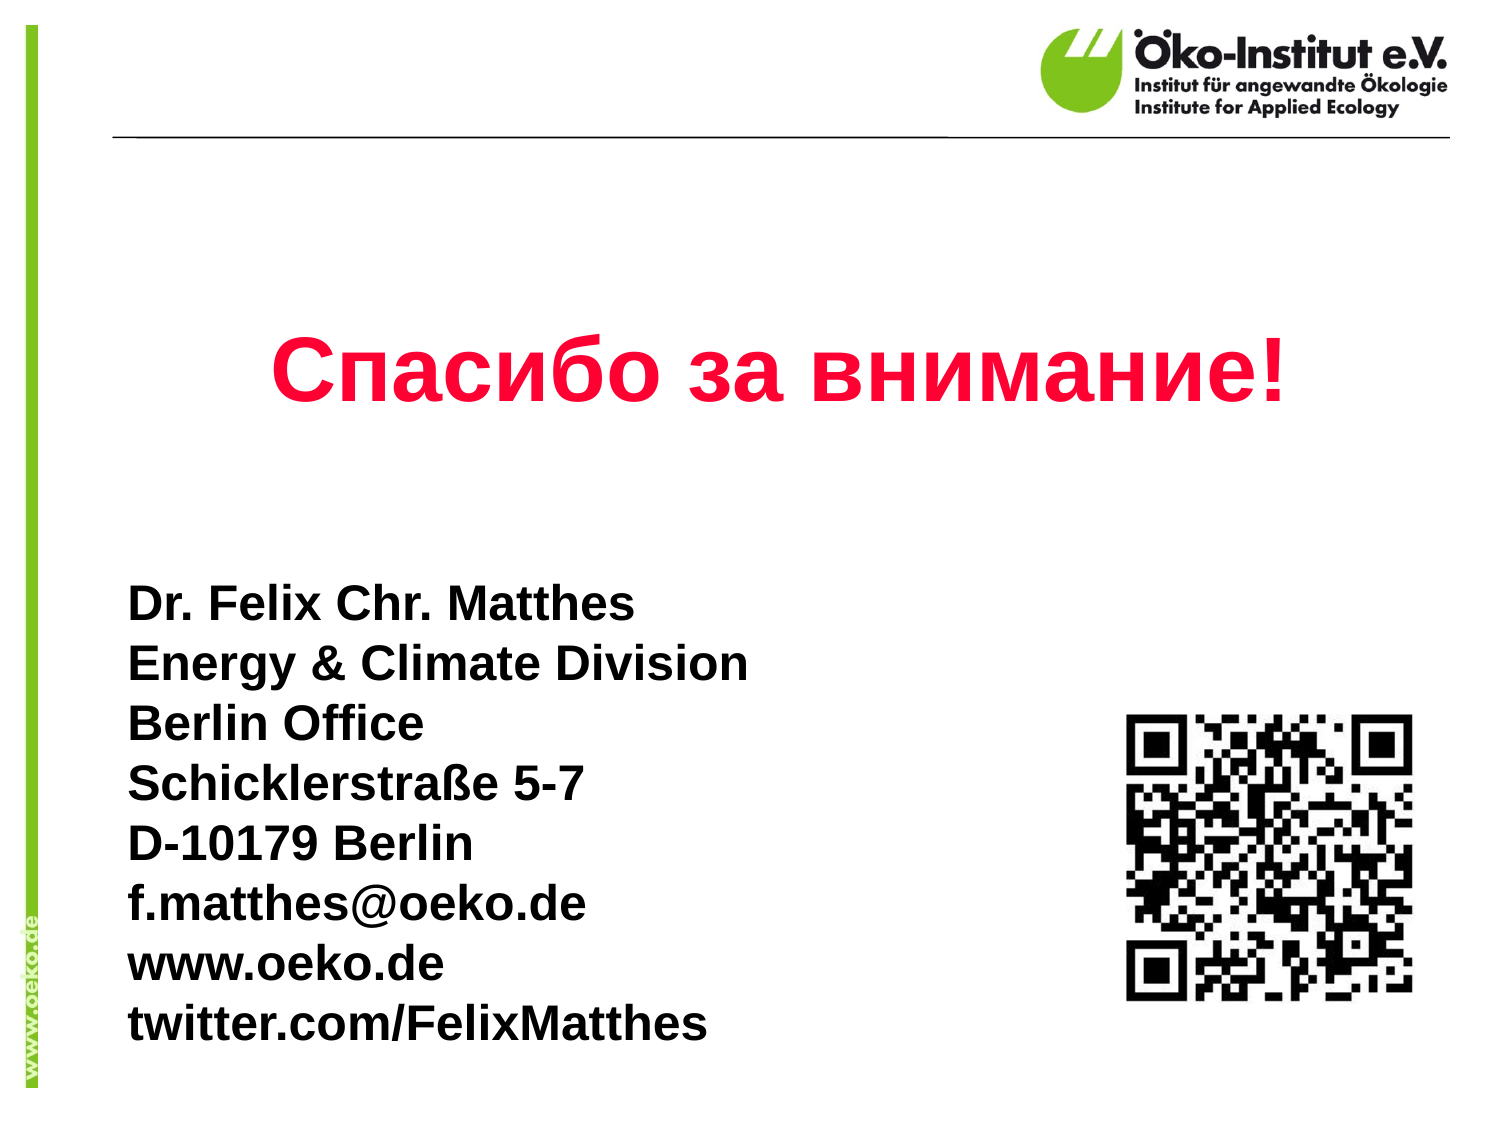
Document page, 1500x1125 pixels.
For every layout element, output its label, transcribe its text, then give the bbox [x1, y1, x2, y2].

text_box Dr. Felix Chr. Matthes Energy & Climate Division Berlin Office Schicklerstraße 5-7 D-10179 Berlin f.matthes@oeko.de www.oeko.de twitter.com/FelixMatthes [112, 562, 913, 1083]
text_box Спасибо за внимание! [112, 314, 1447, 415]
picture [20, 25, 38, 1088]
picture [1037, 24, 1450, 122]
picture [1092, 680, 1448, 1036]
